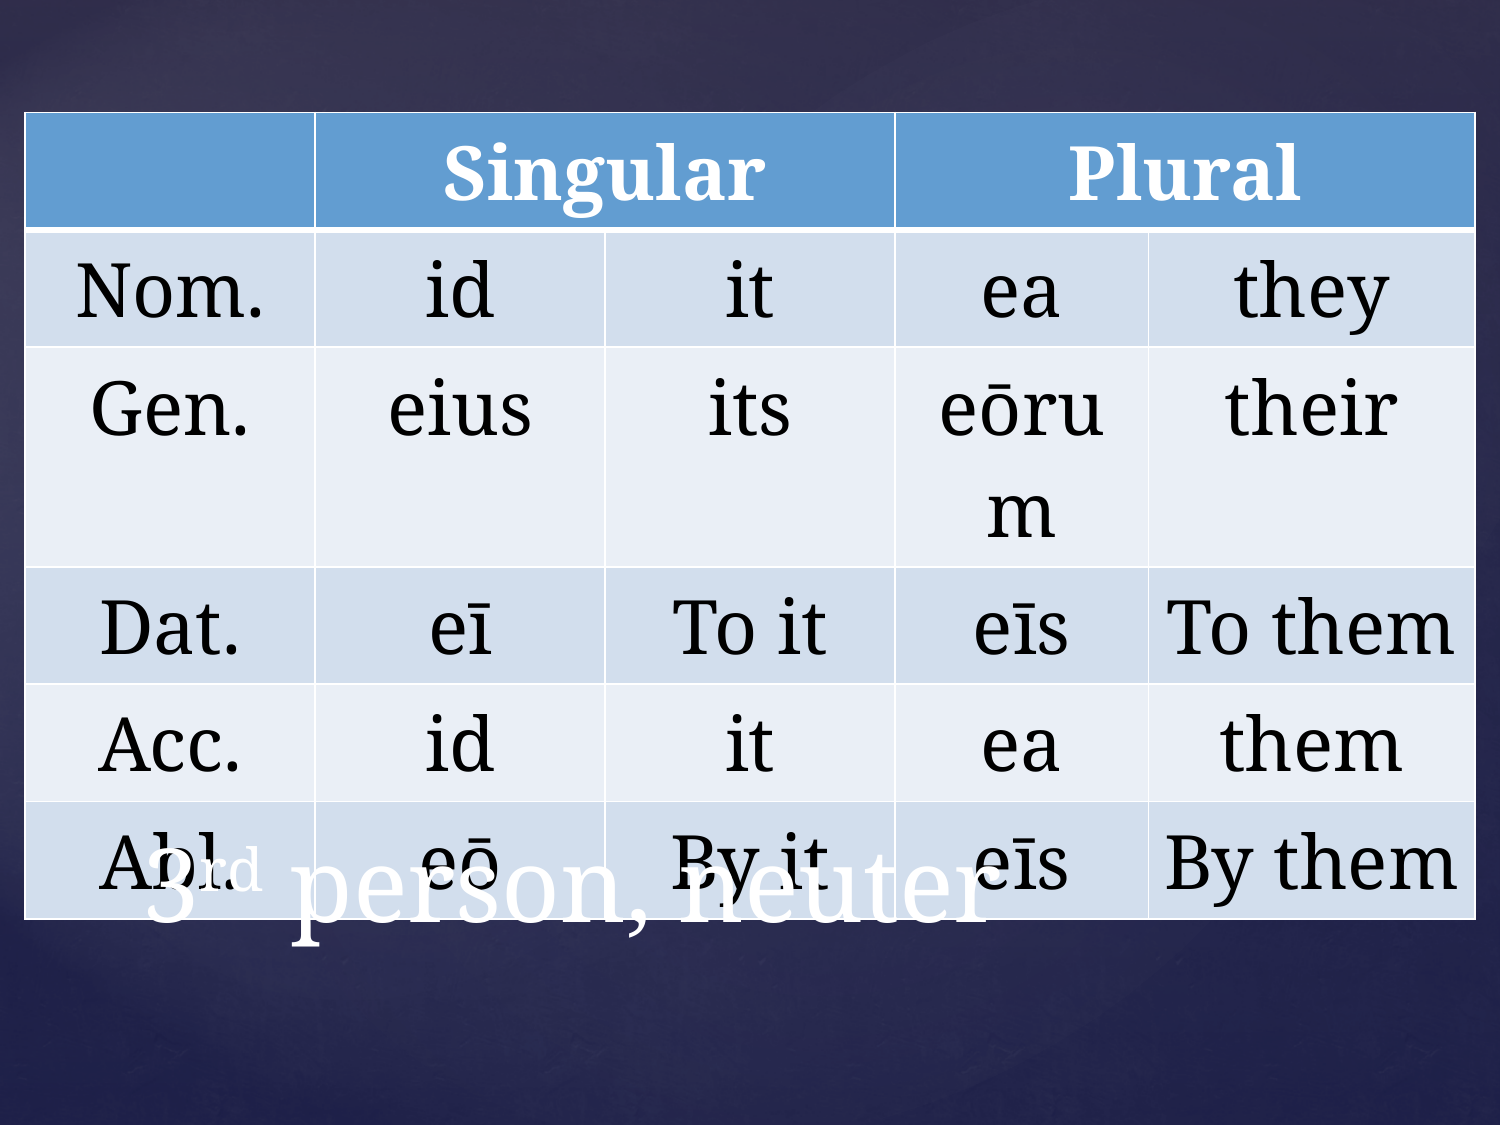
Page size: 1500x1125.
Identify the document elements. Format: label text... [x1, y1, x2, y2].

table_cell them [1149, 685, 1474, 801]
table_cell eīs [896, 568, 1148, 683]
table_cell Abl. [26, 802, 127, 918]
table_cell By them [1365, 802, 1474, 918]
table_cell id [316, 233, 604, 346]
table_cell Nom. [26, 233, 314, 346]
table_cell To it [606, 568, 894, 683]
table_cell eius [316, 348, 604, 566]
table_cell they [1149, 233, 1474, 346]
table_cell it [606, 233, 894, 346]
table_cell Acc. [26, 685, 314, 801]
table_cell To them [1149, 568, 1474, 683]
table_cell their [1149, 348, 1474, 566]
table_cell eī [316, 568, 604, 683]
title 3rd person, neuter [127, 800, 1365, 950]
table_cell Dat. [26, 568, 314, 683]
table_cell Gen. [26, 348, 314, 566]
table_header Singular [316, 113, 894, 227]
table_cell eōrum [896, 348, 1148, 566]
table_cell ea [896, 685, 1148, 800]
table_cell it [606, 685, 894, 800]
table_cell id [316, 685, 604, 800]
table_header Plural [896, 113, 1474, 227]
table_header [26, 113, 314, 227]
table_cell its [606, 348, 894, 566]
table_cell ea [896, 233, 1148, 346]
